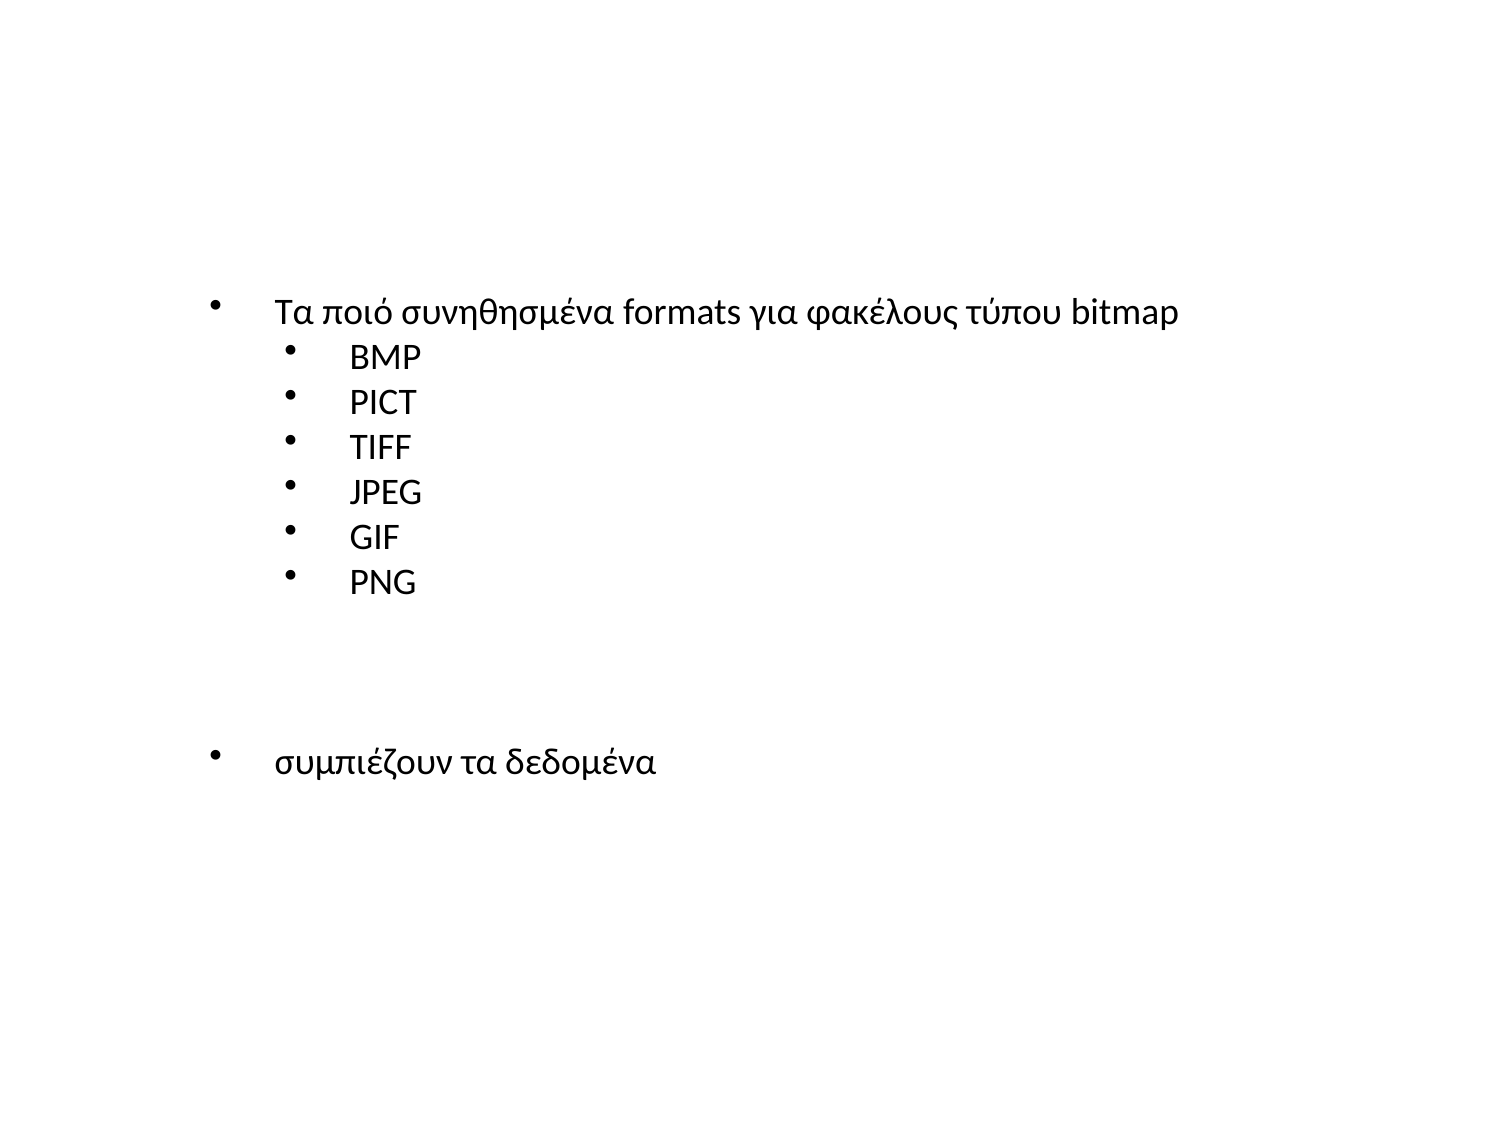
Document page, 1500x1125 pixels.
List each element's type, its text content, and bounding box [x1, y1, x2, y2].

text_box Τα ποιό συνηθησμένα formats για φακέλους τύπου bitmap BMP PICT TIFF JPEG GIF PNG συμπιέζουν τα δεδομένα [59, 274, 1413, 840]
